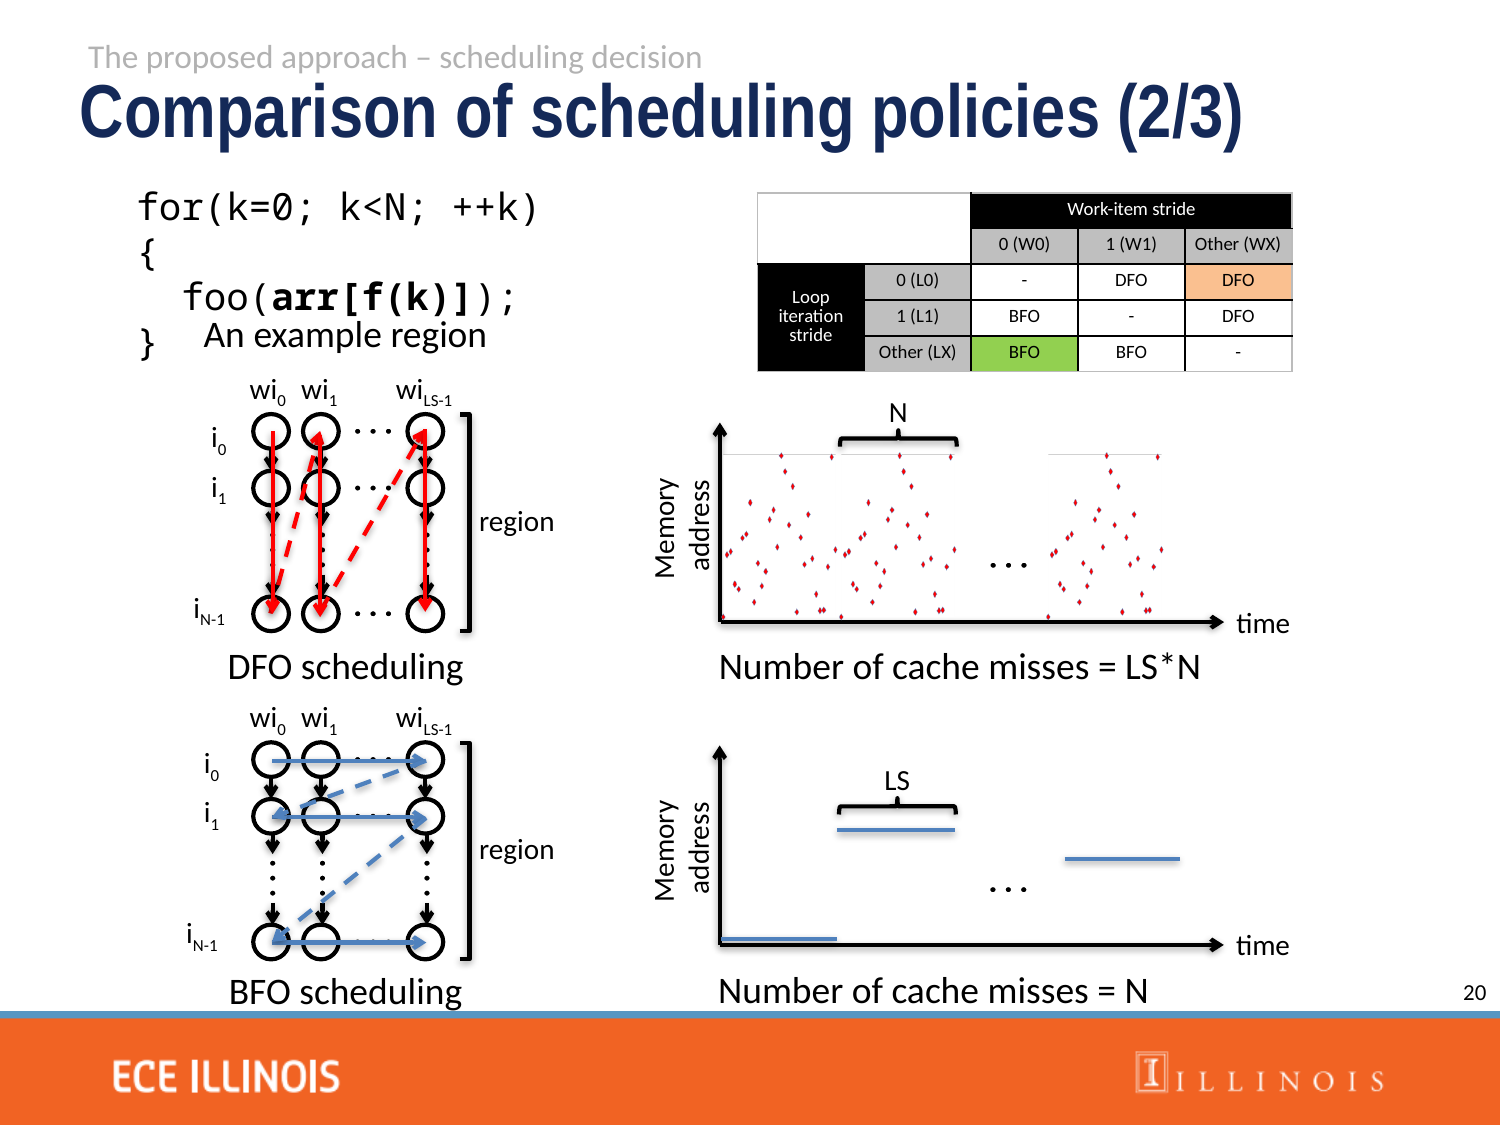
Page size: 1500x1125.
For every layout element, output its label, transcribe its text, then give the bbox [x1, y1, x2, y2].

table_cell BFO [972, 301, 1077, 335]
table_cell DFO [1186, 265, 1291, 299]
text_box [637, 745, 1306, 971]
table_header [758, 194, 970, 263]
table_cell Other (WX) [1186, 229, 1291, 263]
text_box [270, 430, 316, 614]
text_box iN-1 [172, 908, 228, 962]
table_cell - [972, 265, 1077, 299]
table_cell - [1079, 301, 1184, 335]
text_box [839, 385, 957, 447]
text_box i0 [197, 412, 228, 461]
text_box Number of cache misses = LS*N [705, 656, 1216, 694]
table_cell DFO [1079, 265, 1184, 299]
table_cell 1 (W1) [1079, 229, 1184, 263]
text_box An example region [189, 303, 501, 363]
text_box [987, 884, 1029, 895]
list Comparison of scheduling policies (2/3) [66, 55, 1445, 164]
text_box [637, 422, 1307, 648]
picture [1044, 448, 1165, 624]
text_box The proposed approach – scheduling decision [74, 28, 718, 83]
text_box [233, 691, 571, 960]
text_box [838, 753, 956, 815]
text_box Number of cache misses = N [704, 978, 1164, 1018]
table_header Work-item stride [972, 194, 1291, 228]
table_cell 0 (L0) [865, 265, 970, 299]
text_box for(k=0; k<N; ++k) { foo(arr[f(k)]); } [123, 176, 583, 370]
text_box BFO scheduling [215, 959, 477, 1019]
text_box i0 [190, 738, 228, 787]
table_cell BFO [972, 337, 1077, 371]
table_cell Loop iteration stride [758, 265, 863, 371]
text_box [233, 362, 571, 632]
table_cell Other (LX) [865, 337, 970, 371]
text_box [271, 817, 427, 943]
table_cell 0 (W0) [972, 229, 1077, 263]
picture [718, 448, 958, 624]
text_box i1 [197, 461, 228, 515]
table_cell DFO [1186, 301, 1291, 335]
table_cell BFO [1079, 337, 1184, 371]
text_box DFO scheduling [214, 635, 478, 694]
table_cell 1 (L1) [865, 301, 970, 335]
text_box i1 [190, 787, 228, 841]
table_cell - [1186, 337, 1291, 371]
text_box iN-1 [179, 582, 229, 636]
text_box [319, 429, 424, 613]
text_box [988, 560, 1030, 571]
slide_number 20 [1427, 976, 1500, 1007]
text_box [271, 760, 427, 817]
